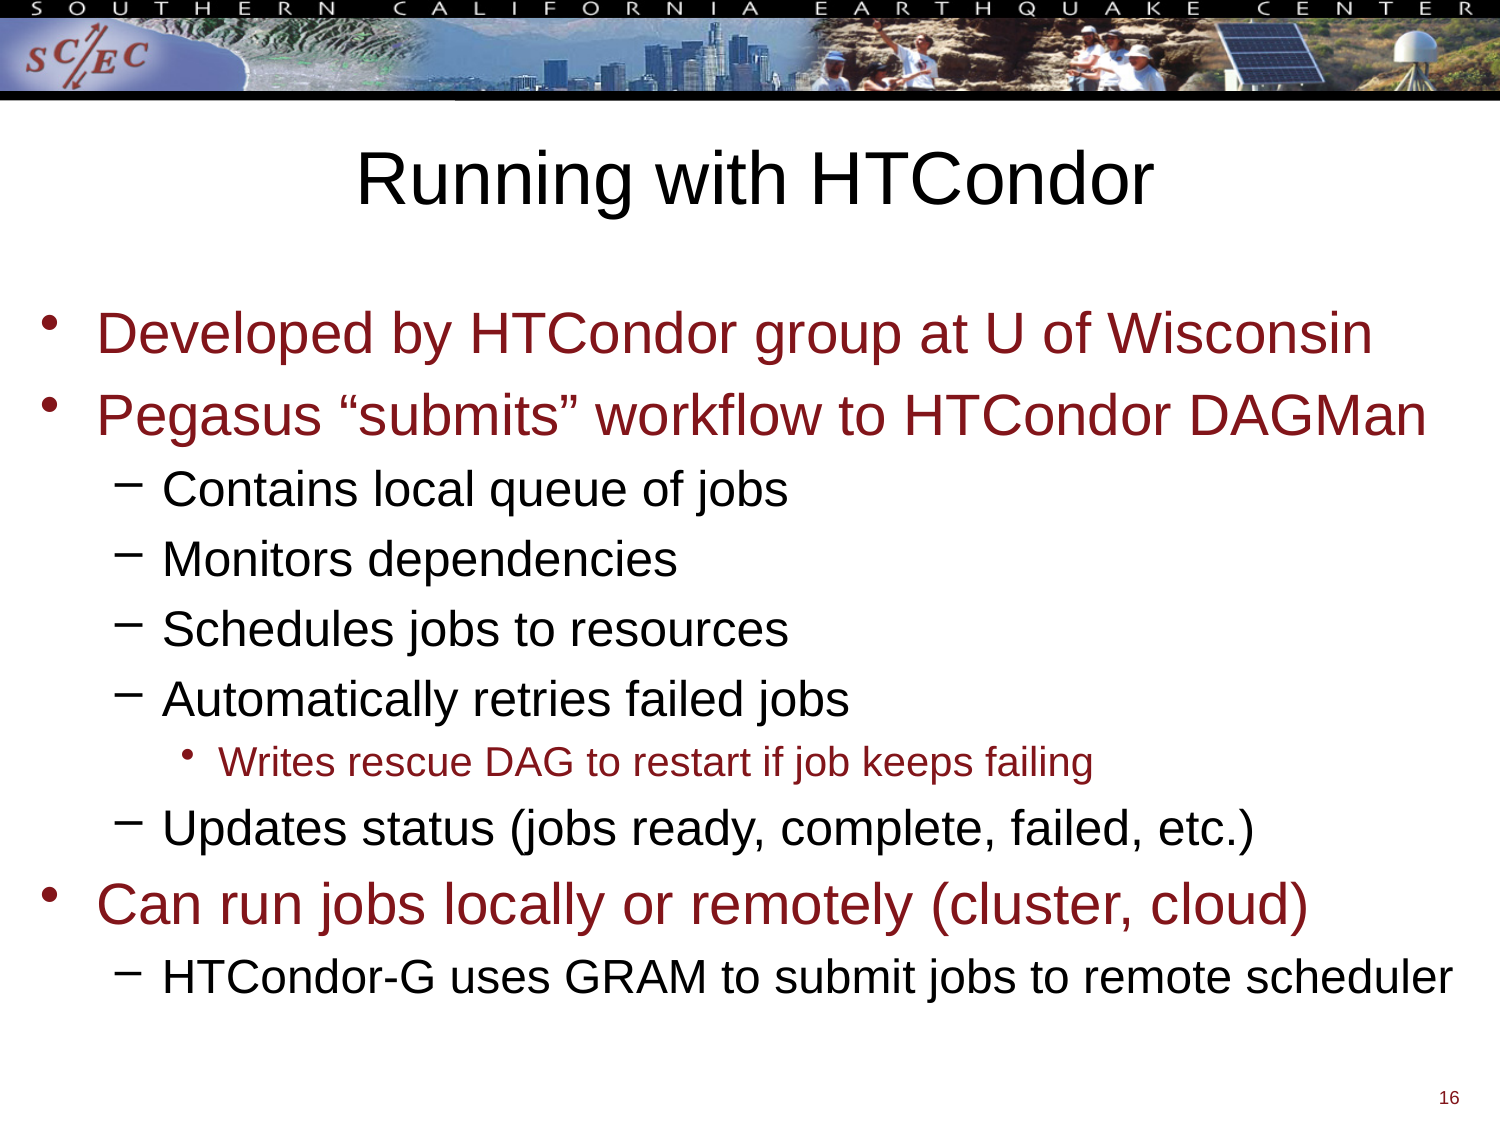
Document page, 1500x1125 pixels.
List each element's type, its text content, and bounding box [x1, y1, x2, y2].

picture [0, 0, 1500, 91]
title Running with HTCondor [24, 99, 1488, 251]
slide_number 16 [1312, 1078, 1476, 1117]
list Developed by HTCondor group at U of Wisconsin Pegasus “submits” workflow to HTCondor DAGMan Contains local queue of jobs Monitors dependencies Schedules jobs to resources Automatically retries failed jobs Writes rescue DAG to restart if job keeps failing Updates status (jobs ready, complete, failed, etc.) Can run jobs locally or remotely (cluster, cloud) HTCondor-G uses GRAM to submit jobs to remote scheduler [24, 287, 1500, 1063]
